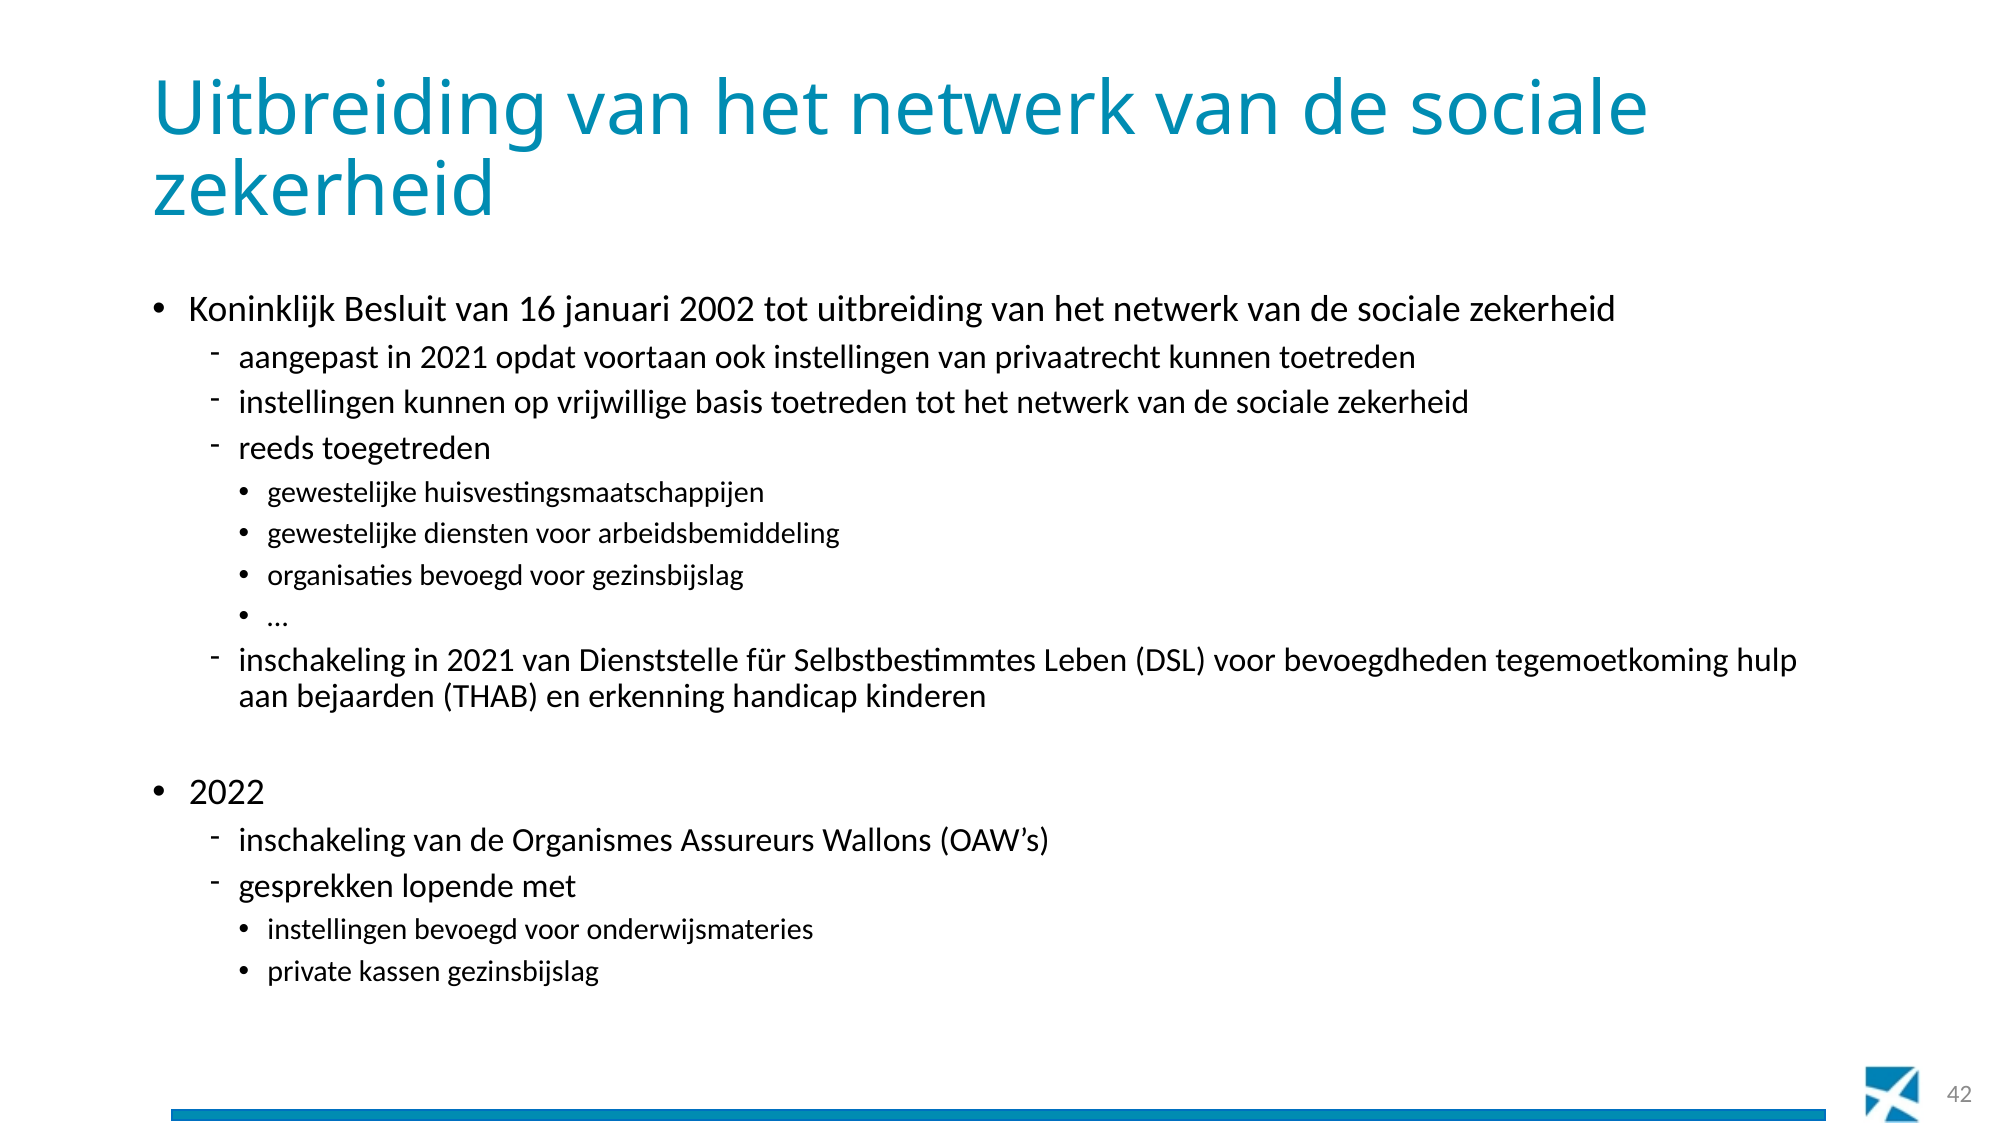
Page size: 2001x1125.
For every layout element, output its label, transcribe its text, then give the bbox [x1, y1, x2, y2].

list Koninklijk Besluit van 16 januari 2002 tot uitbreiding van het netwerk van de sociale zekerheid aangepast in 2021 opdat voortaan ook instellingen van privaatrecht kunnen toetreden instellingen kunnen op vrijwillige basis toetreden tot het netwerk van de sociale zekerheid reeds toegetreden gewestelijke huisvestingsmaatschappijen gewestelijke diensten voor arbeidsbemiddeling organisaties bevoegd voor gezinsbijslag … inschakeling in 2021 van Dienststelle für Selbstbestimmtes Leben (DSL) voor bevoegdheden tegemoetkoming hulp aan bejaarden (THAB) en erkenning handicap kinderen 2022 inschakeling van de Organismes Assureurs Wallons (OAW’s) gesprekken lopende met instellingen bevoegd voor onderwijsmateries private kassen gezinsbijslag [137, 281, 1863, 996]
title Uitbreiding van het netwerk van de sociale zekerheid [137, 42, 1863, 260]
picture [1863, 1064, 1924, 1123]
